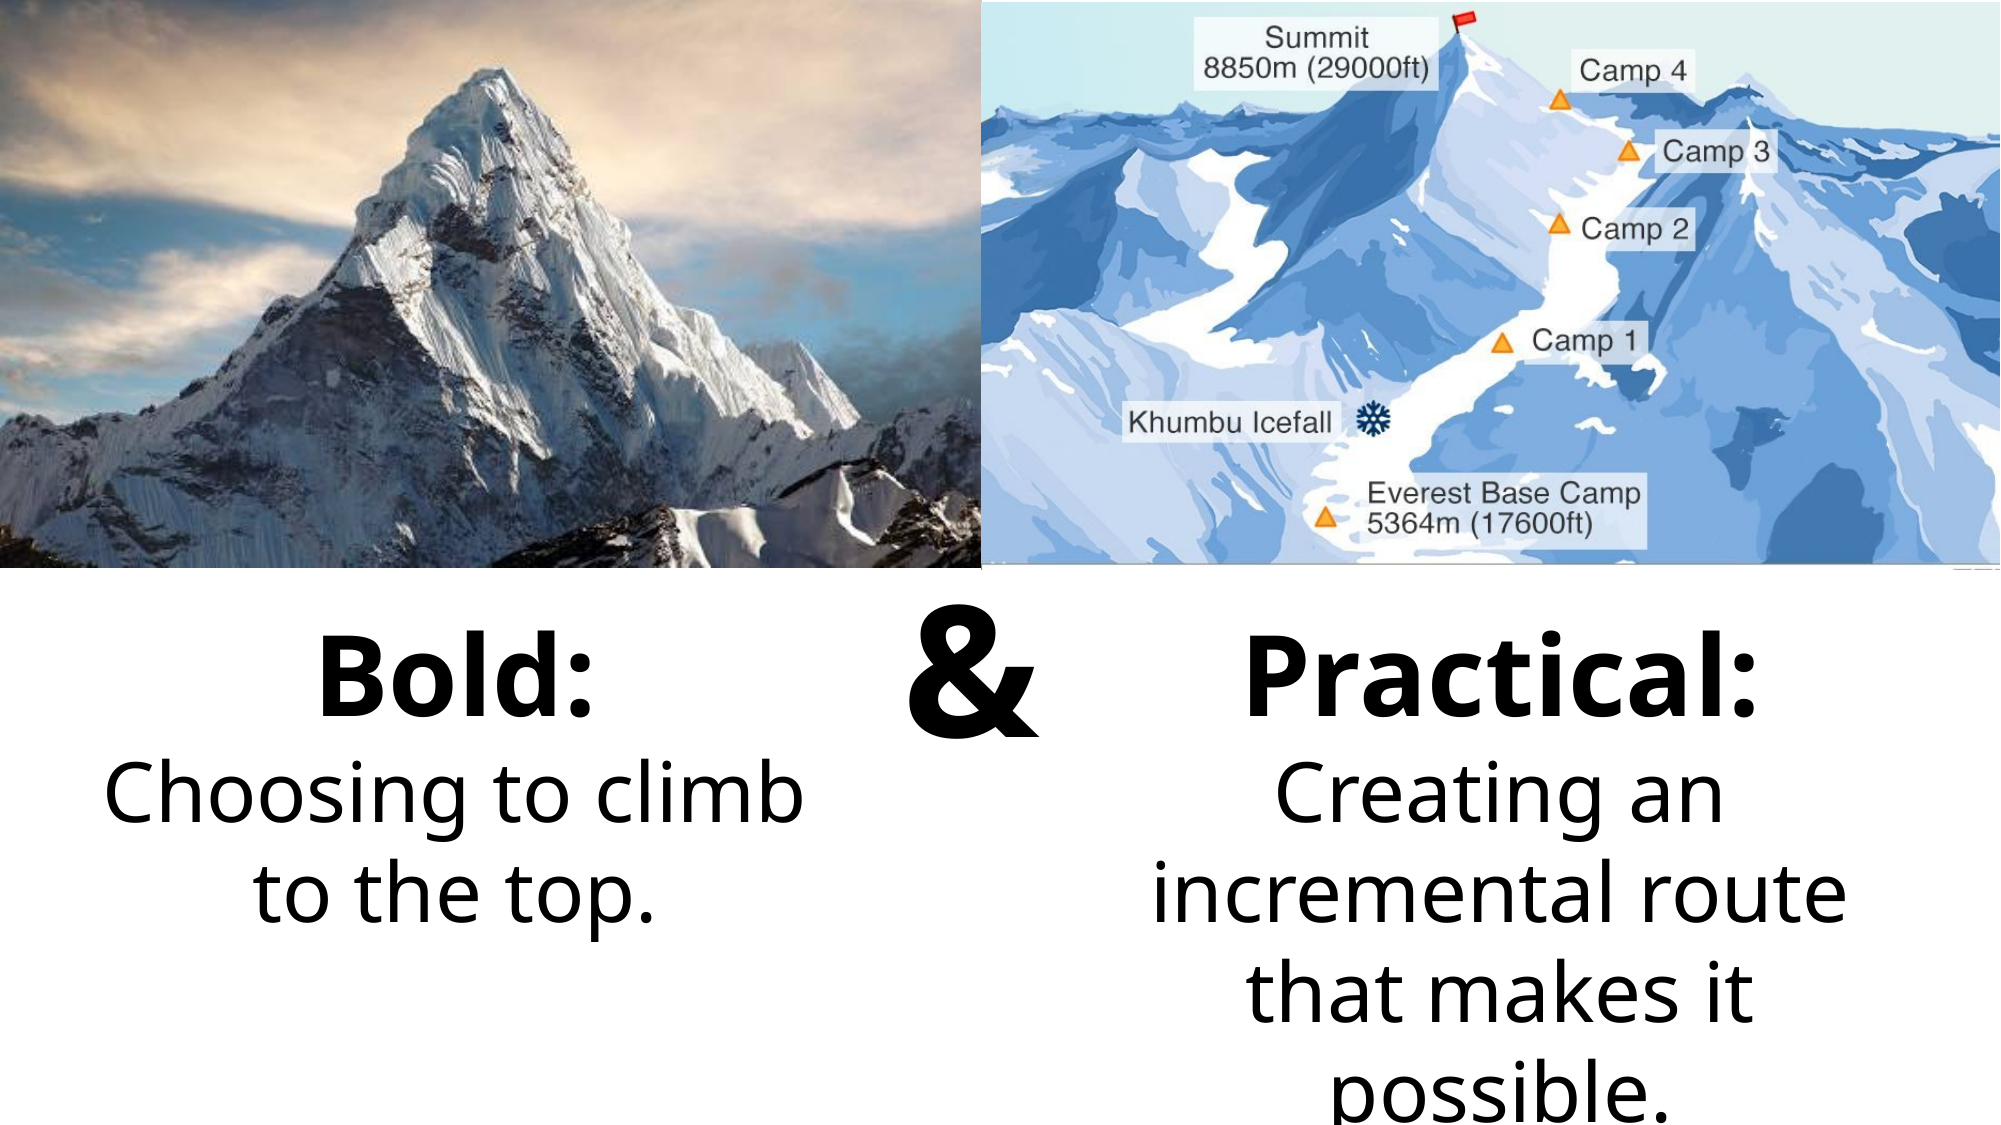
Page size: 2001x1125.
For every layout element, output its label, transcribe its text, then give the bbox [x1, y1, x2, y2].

picture [0, 0, 2000, 570]
text_box Bold: Choosing to climb to the top. [79, 597, 830, 947]
text_box Practical: Creating an incremental route that makes it possible. [1061, 596, 1939, 1125]
text_box & [887, 568, 1228, 782]
